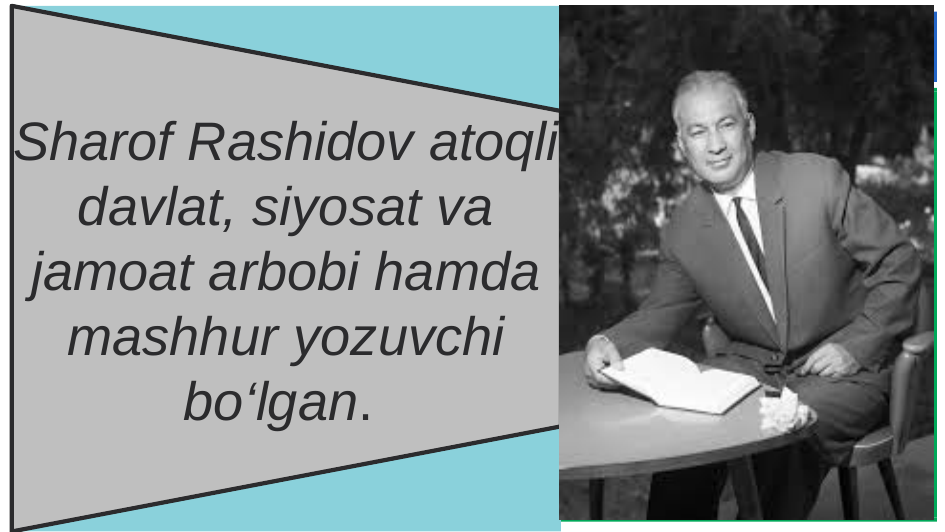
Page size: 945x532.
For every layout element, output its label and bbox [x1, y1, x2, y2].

text_box [11, 5, 562, 532]
picture [559, 5, 934, 520]
